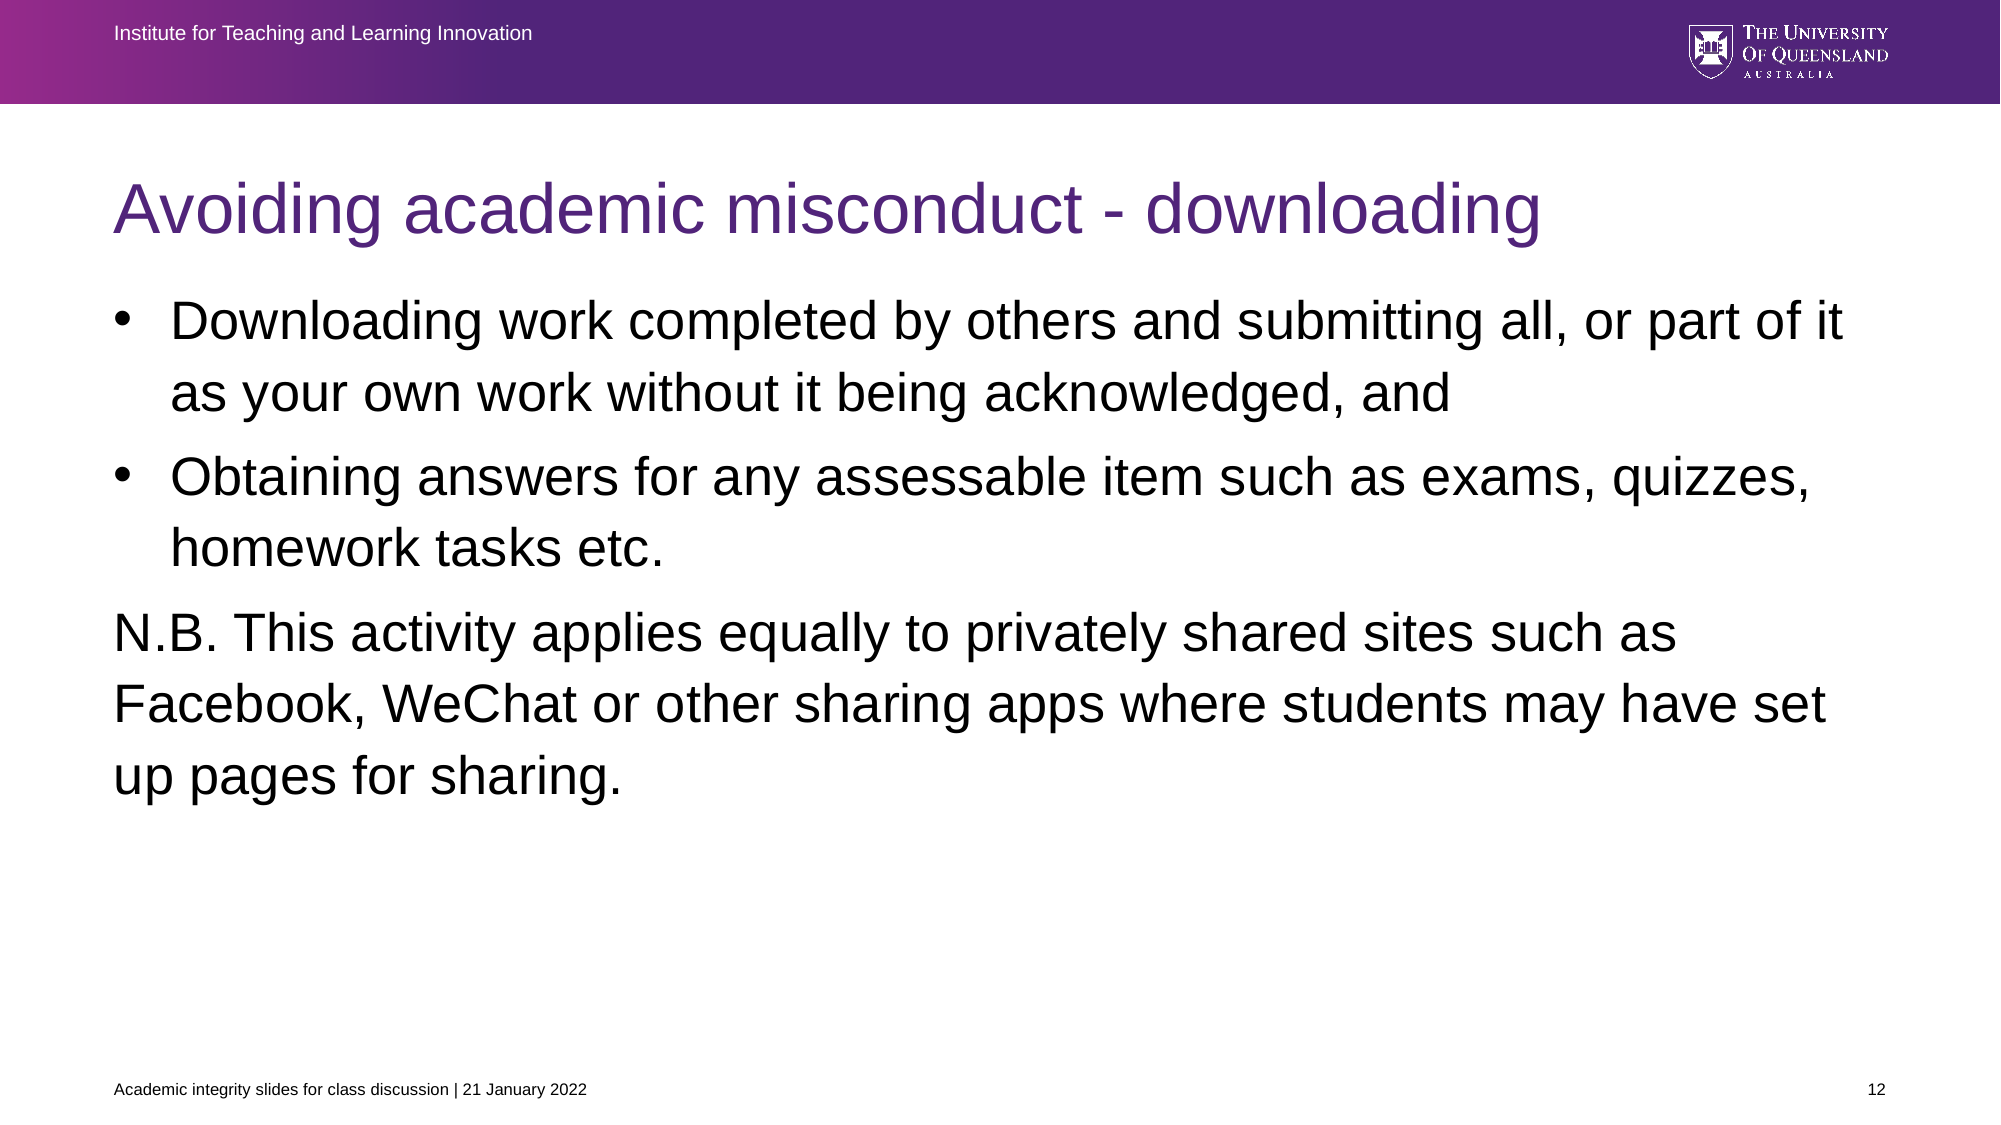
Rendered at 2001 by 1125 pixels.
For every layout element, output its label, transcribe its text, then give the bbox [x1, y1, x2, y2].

slide_number Institute for Teaching and Learning Innovation [114, 24, 670, 65]
footer Academic integrity slides for class discussion | 21 January 2022 [114, 1069, 666, 1109]
picture [1689, 25, 1888, 79]
slide_number 12 [1838, 1069, 1886, 1109]
title Avoiding academic misconduct - downloading [114, 172, 1886, 250]
list Downloading work completed by others and submitting all, or part of it as your own work without it being acknowledged, and Obtaining answers for any assessable item such as exams, quizzes, homework tasks etc. N.B. This activity applies equally to privately shared sites such as Facebook, WeChat or other sharing apps where students may have set up pages for sharing. [114, 278, 1886, 1059]
